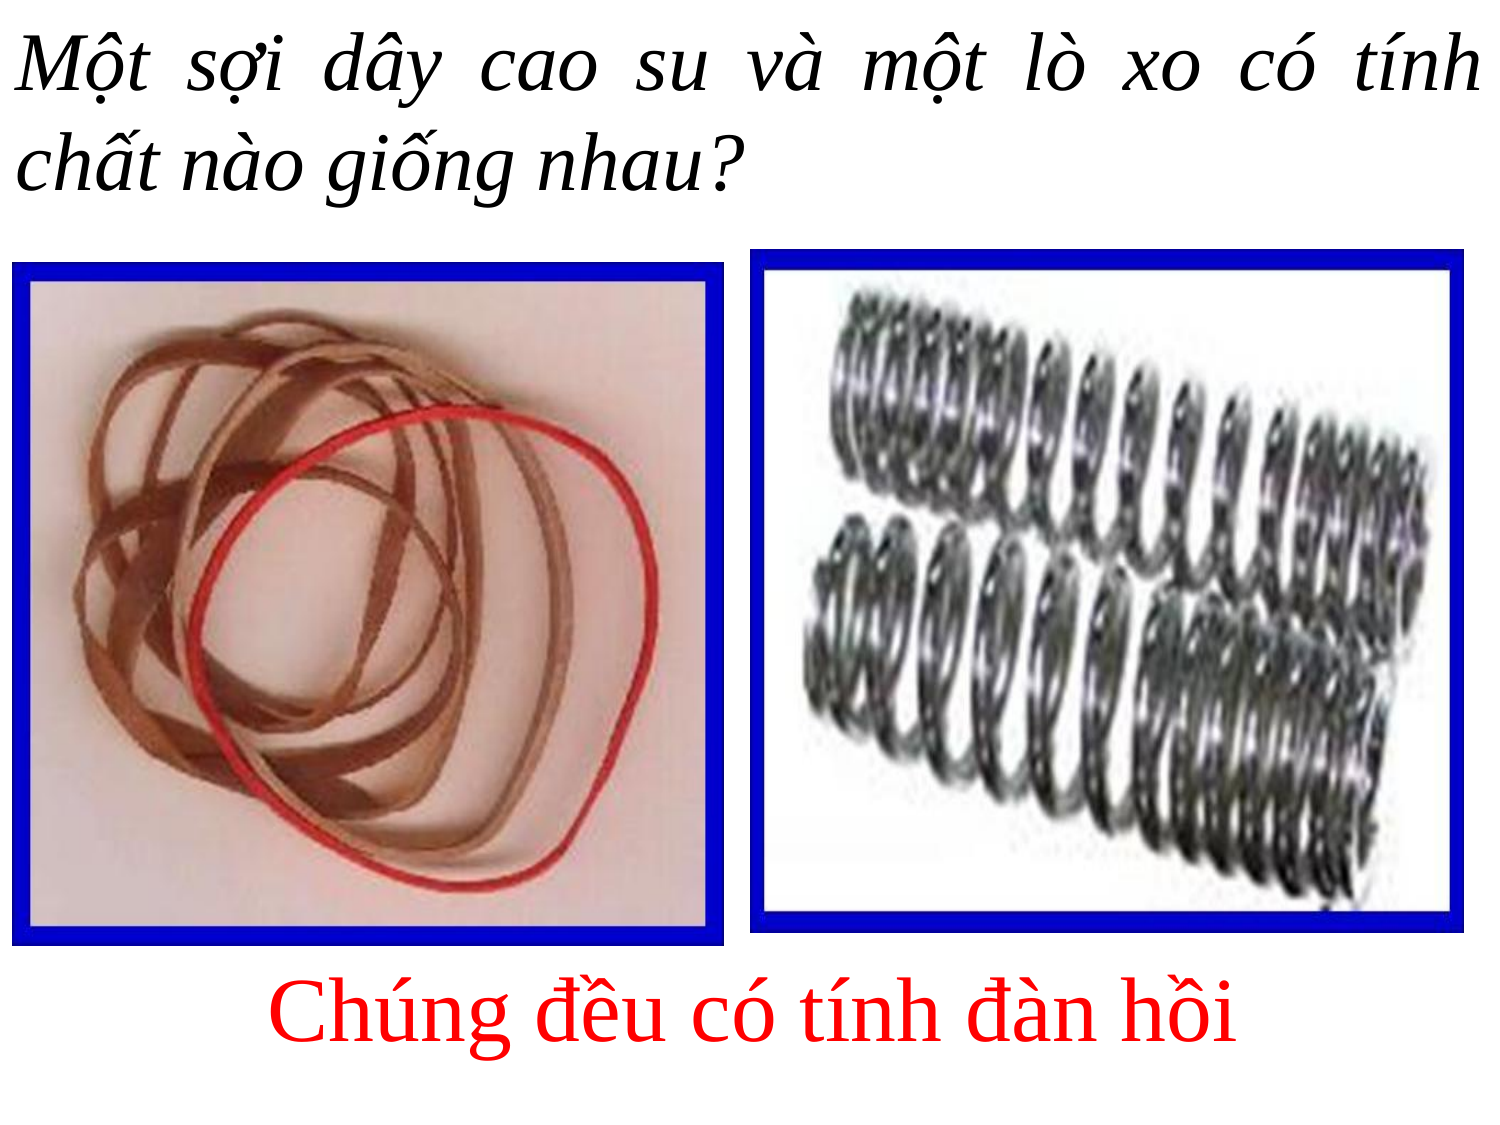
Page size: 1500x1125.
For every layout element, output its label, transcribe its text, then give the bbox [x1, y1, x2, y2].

text_box Một sợi dây cao su và một lò xo có tính chất nào giống nhau? [1, 0, 1500, 215]
picture [12, 262, 725, 946]
text_box Chúng đều có tính đàn hồi [62, 942, 1438, 1068]
picture [749, 249, 1465, 934]
